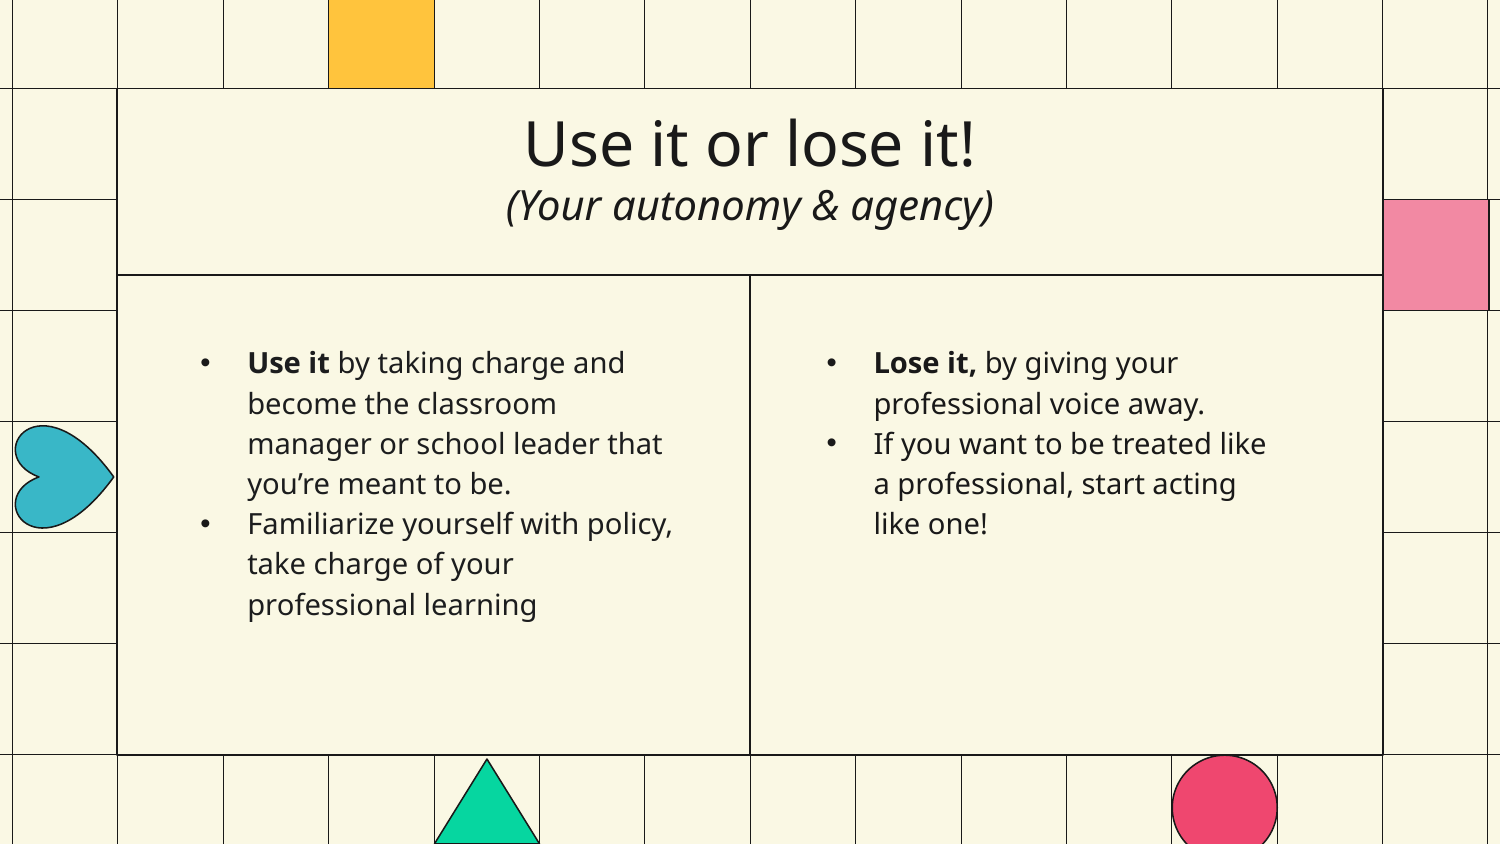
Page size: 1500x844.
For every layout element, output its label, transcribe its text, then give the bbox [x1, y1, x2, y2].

title Use it or lose it! (Your autonomy & agency) [116, 88, 1384, 276]
subtitle Use it by taking charge and become the classroom manager or school leader that you’re meant to be. Familiarize yourself with policy, take charge of your professional learning [185, 324, 694, 722]
subtitle Lose it, by giving your professional voice away. If you want to be treated like a professional, start acting like one! [811, 324, 1306, 722]
